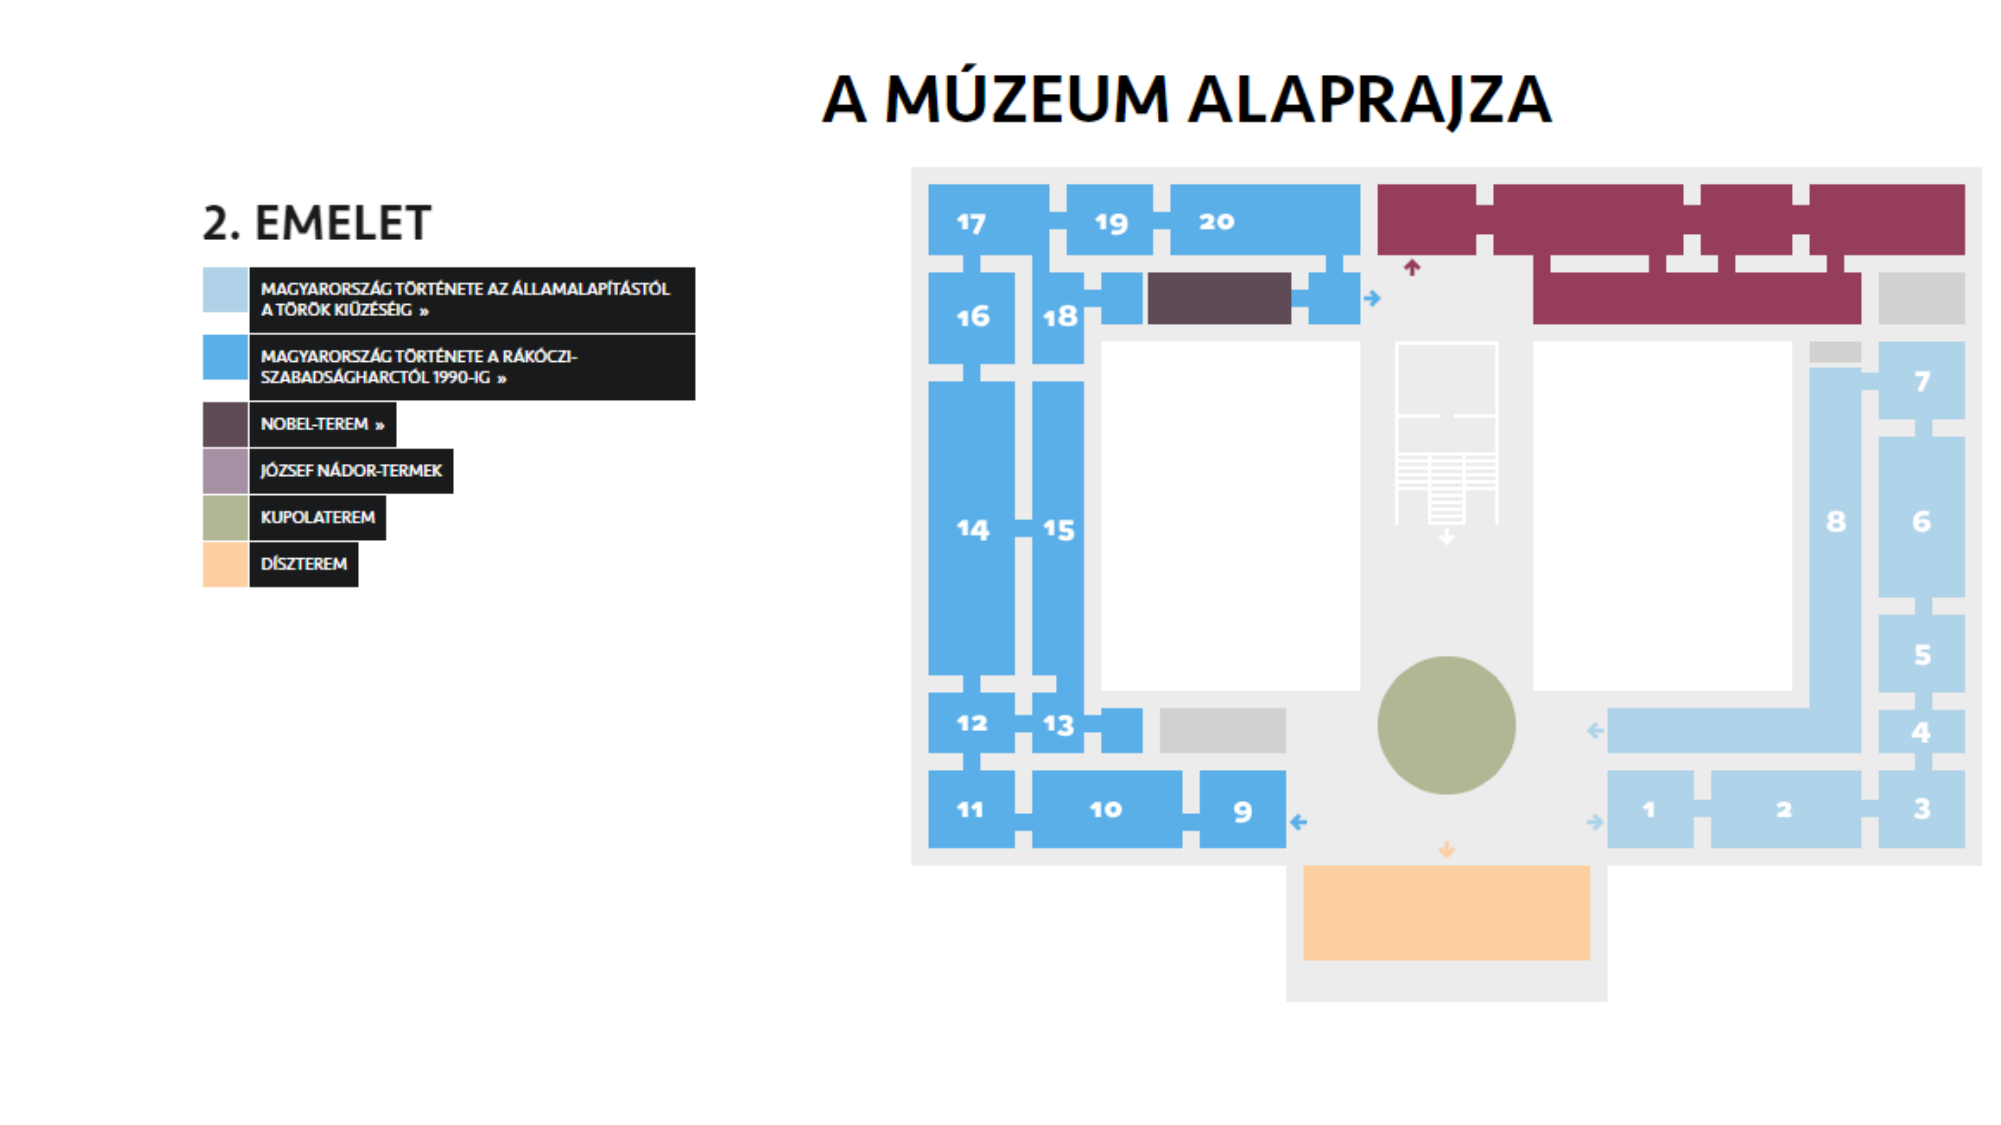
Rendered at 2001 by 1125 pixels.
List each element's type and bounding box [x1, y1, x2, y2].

picture [173, 10, 2000, 1019]
